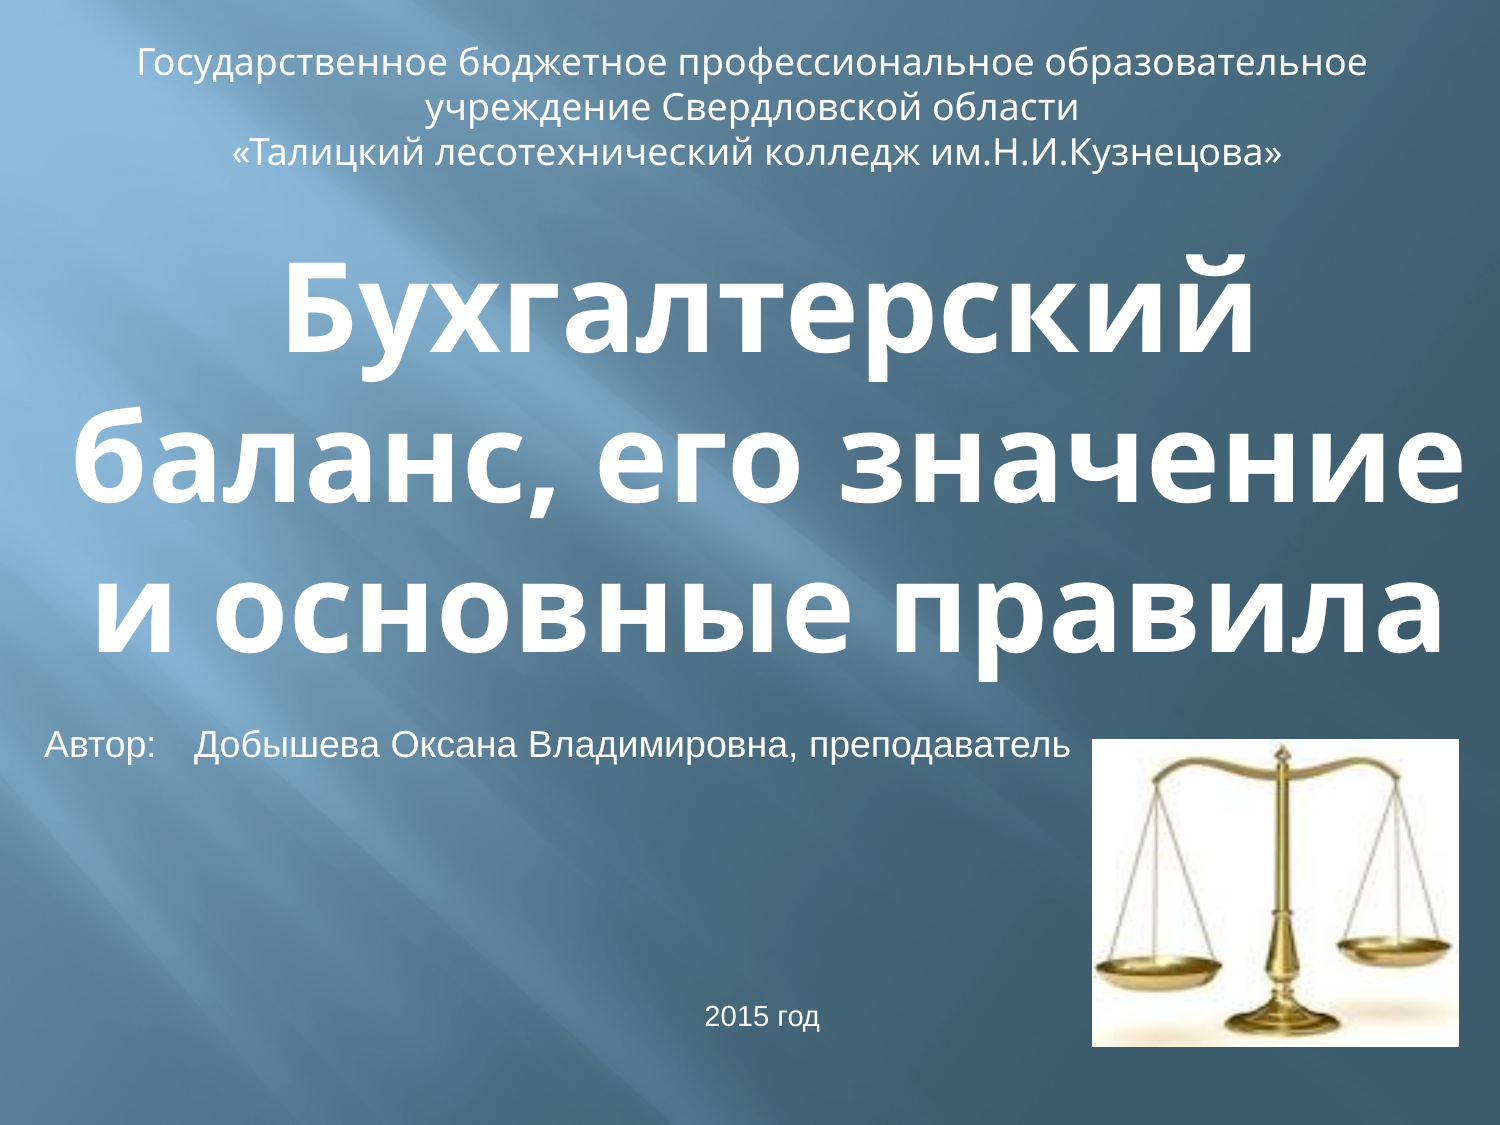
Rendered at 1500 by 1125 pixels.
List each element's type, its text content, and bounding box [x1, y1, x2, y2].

text_box Государственное бюджетное профессиональное образовательное учреждение Свердловской области «Талицкий лесотехнический колледж им.Н.И.Кузнецова» [64, 30, 1450, 181]
subtitle Бухгалтерский баланс, его значение и основные правила [42, 219, 1496, 563]
text_box Автор: Добышева Оксана Владимировна, преподаватель [29, 712, 1230, 773]
text_box 2015 год [689, 989, 836, 1040]
picture [1092, 739, 1459, 1048]
